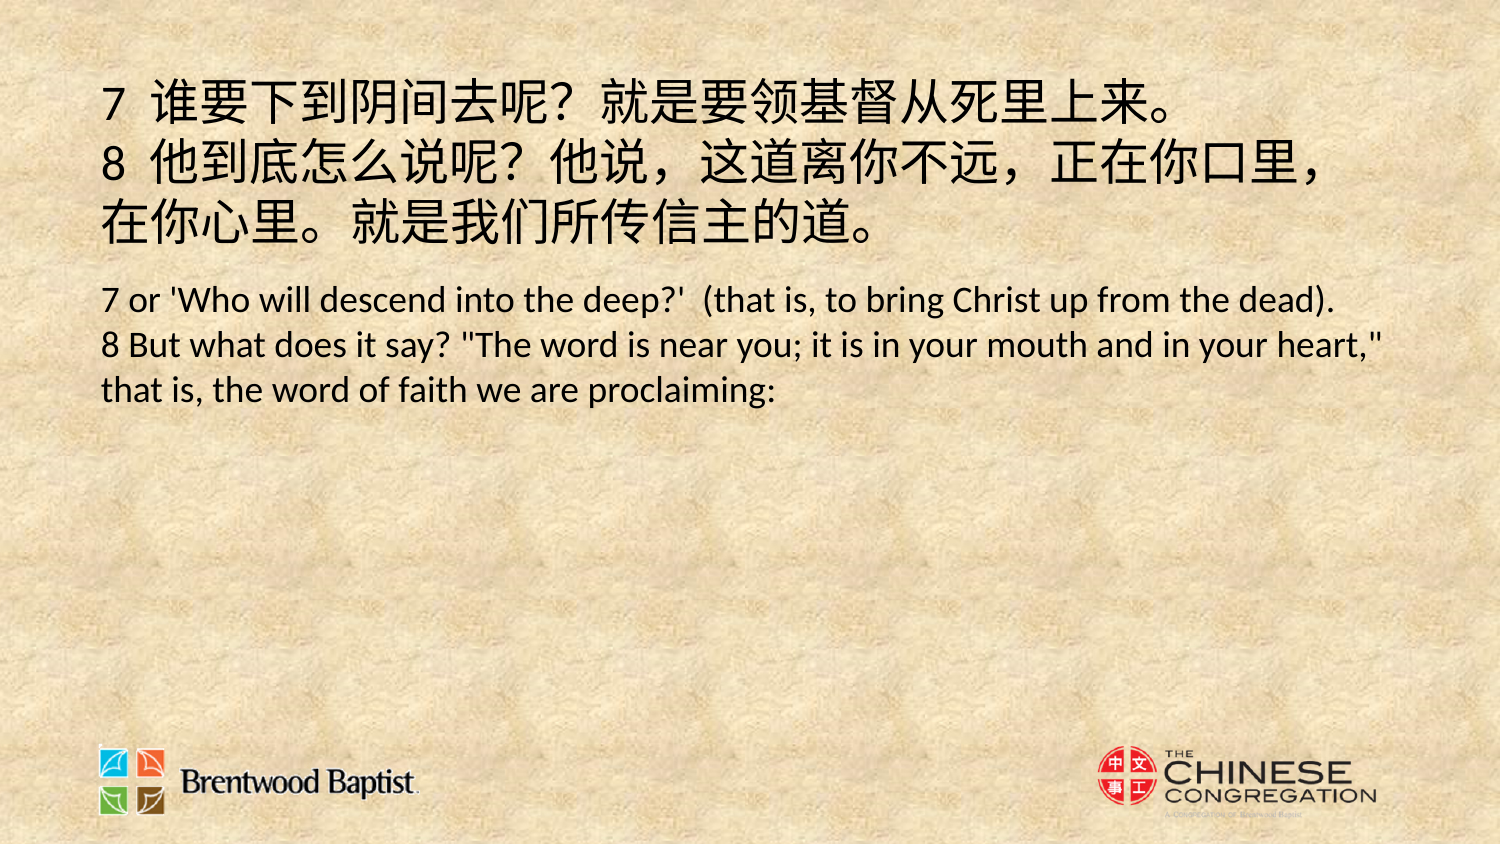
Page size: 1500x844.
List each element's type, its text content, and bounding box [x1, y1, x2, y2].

picture [0, 0, 1500, 844]
text_box 7 谁要下到阴间去呢？就是要领基督从死里上来。 8 他到底怎么说呢？他说，这道离你不远，正在你口里，在你心里。就是我们所传信主的道。 7 or 'Who will descend into the deep?' (that is, to bring Christ up from the dead). 8 But what does it say? "The word is near you; it is in your mouth and in your heart," that is, the word of faith we are proclaiming: [85, 62, 1407, 463]
